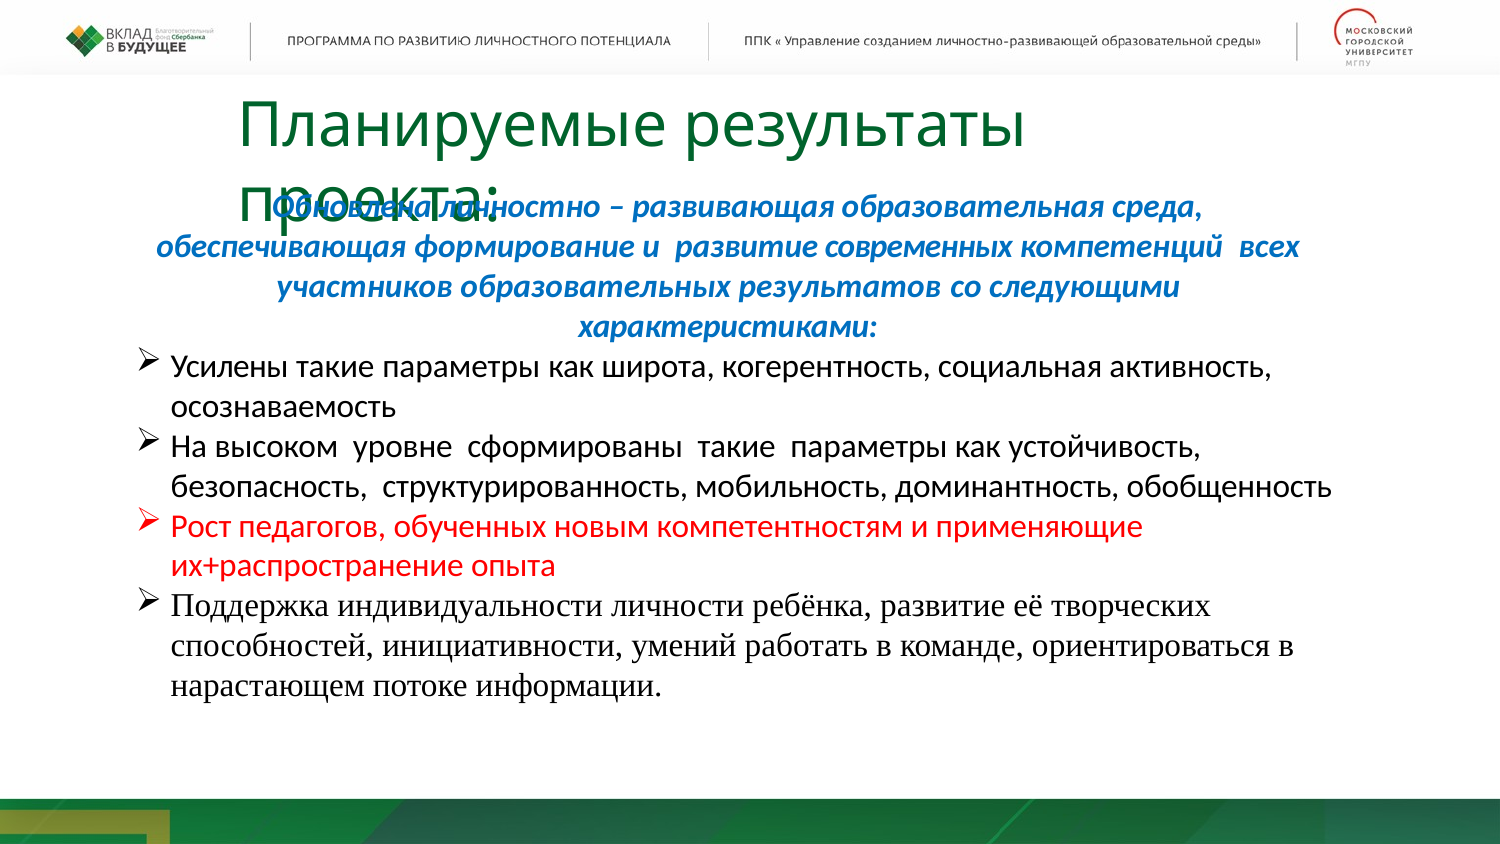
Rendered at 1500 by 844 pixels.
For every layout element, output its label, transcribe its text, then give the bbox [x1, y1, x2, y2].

picture [0, 0, 1500, 844]
list Обновлена личностно – развивающая образовательная среда, обеспечивающая формирование и развитие современных компетенций всех участников образовательных результатов со следующими характеристиками: Усилены такие параметры как широта, когерентность, социальная активность, осознаваемость На высоком уровне сформированы такие параметры как устойчивость, безопасность, структурированность, мобильность, доминантность, обобщенность Рост педагогов, обученных новым компетентностям и применяющие их+распространение опыта Поддержка индивидуальности личности ребёнка, развитие её творческих способностей, инициативности, умений работать в команде, ориентироваться в нарастающем потоке информации. [50, 184, 1406, 710]
title Планируемые результаты проекта: [237, 84, 1263, 161]
